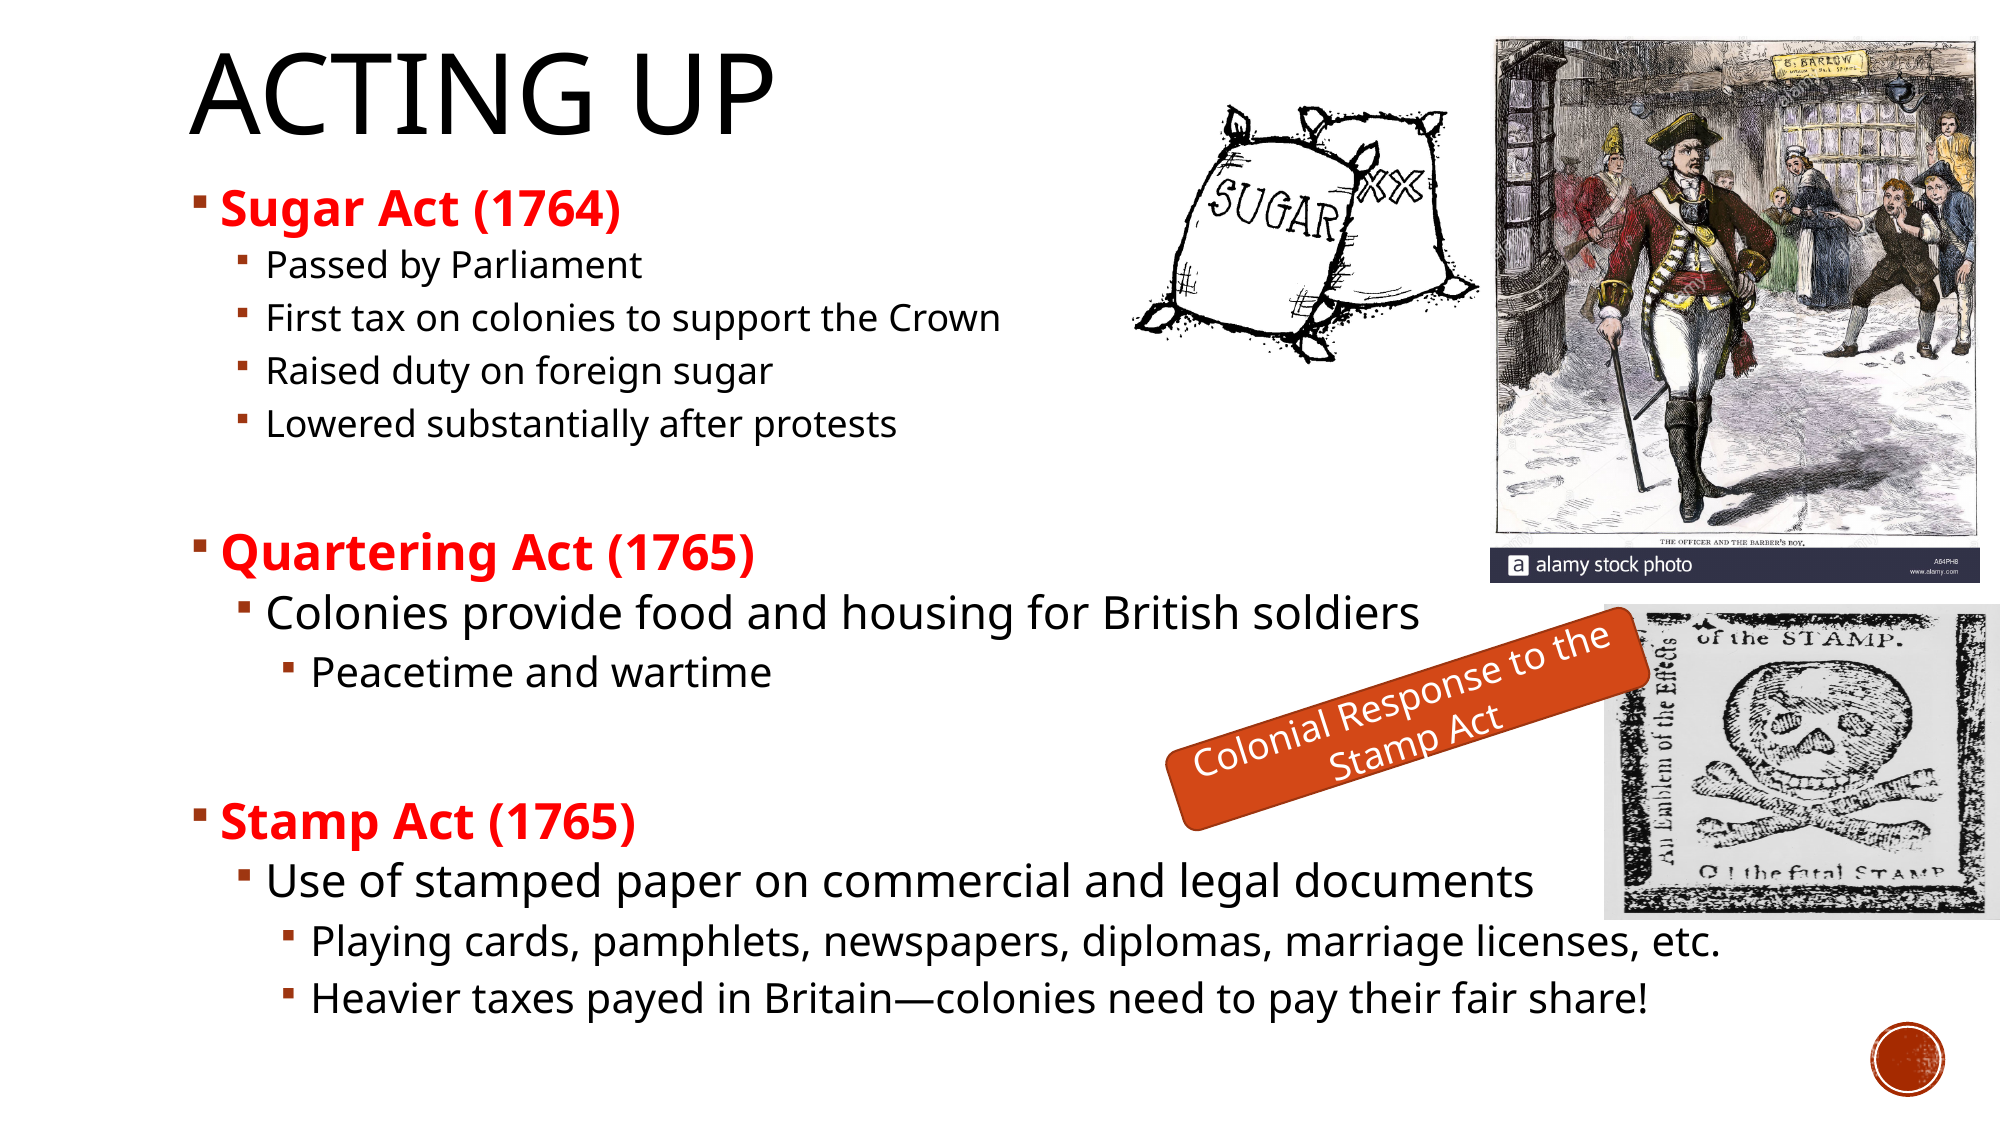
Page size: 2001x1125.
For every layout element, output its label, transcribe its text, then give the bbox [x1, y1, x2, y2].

text_box Colonial Response to the Stamp Act [1165, 610, 1604, 832]
picture [1119, 36, 1980, 583]
list Sugar Act (1764) Passed by Parliament First tax on colonies to support the Crown Raised duty on foreign sugar Lowered substantially after protests Quartering Act (1765) Colonies provide food and housing for British soldiers Peacetime and wartime Stamp Act (1765) Use of stamped paper on commercial and legal documents Playing cards, pamphlets, newspapers, diplomas, marriage licenses, etc. Heavier taxes payed in Britain—colonies need to pay their fair share! [175, 176, 1896, 1125]
picture [1604, 604, 2000, 920]
title Acting Up [174, 0, 1825, 231]
